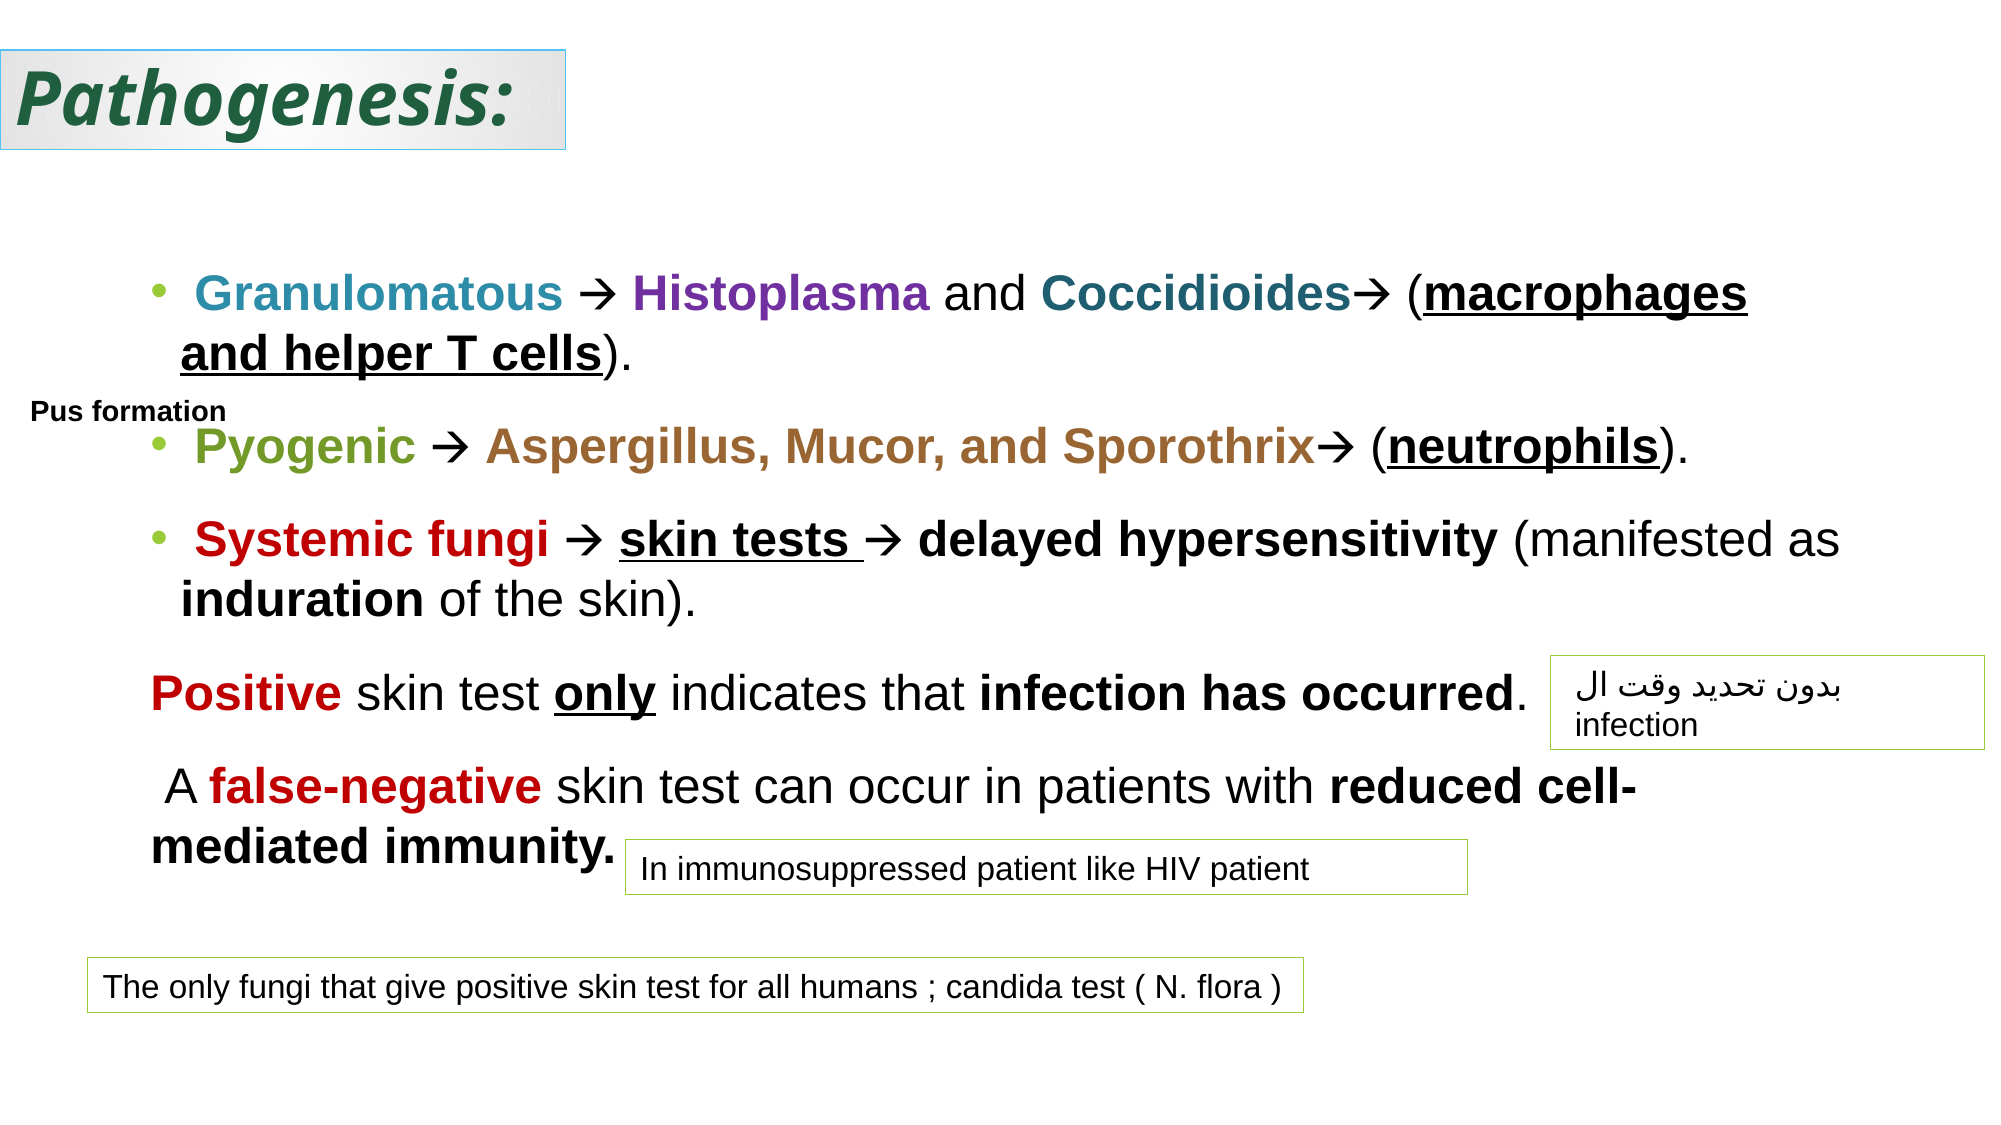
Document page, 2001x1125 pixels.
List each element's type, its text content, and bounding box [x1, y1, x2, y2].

title Pathogenesis: [0, 50, 566, 150]
list Granulomatous 🡪 Histoplasma and Coccidioides🡪 (macrophages and helper T cells). Pyogenic 🡪 Aspergillus, Mucor, and Sporothrix🡪 (neutrophils). Systemic fungi 🡪 skin tests 🡪 delayed hypersensitivity (manifested as induration of the skin). Positive skin test only indicates that infection has occurred. A false-negative skin test can occur in patients with reduced cell-mediated immunity. [135, 252, 1865, 1125]
text_box بدون تحديد وقت ال infection [1550, 655, 1985, 750]
text_box In immunosuppressed patient like HIV patient [625, 839, 1468, 895]
text_box Pus formation [15, 385, 256, 436]
text_box The only fungi that give positive skin test for all humans ; candida test ( N. flora ) [87, 957, 1304, 1013]
